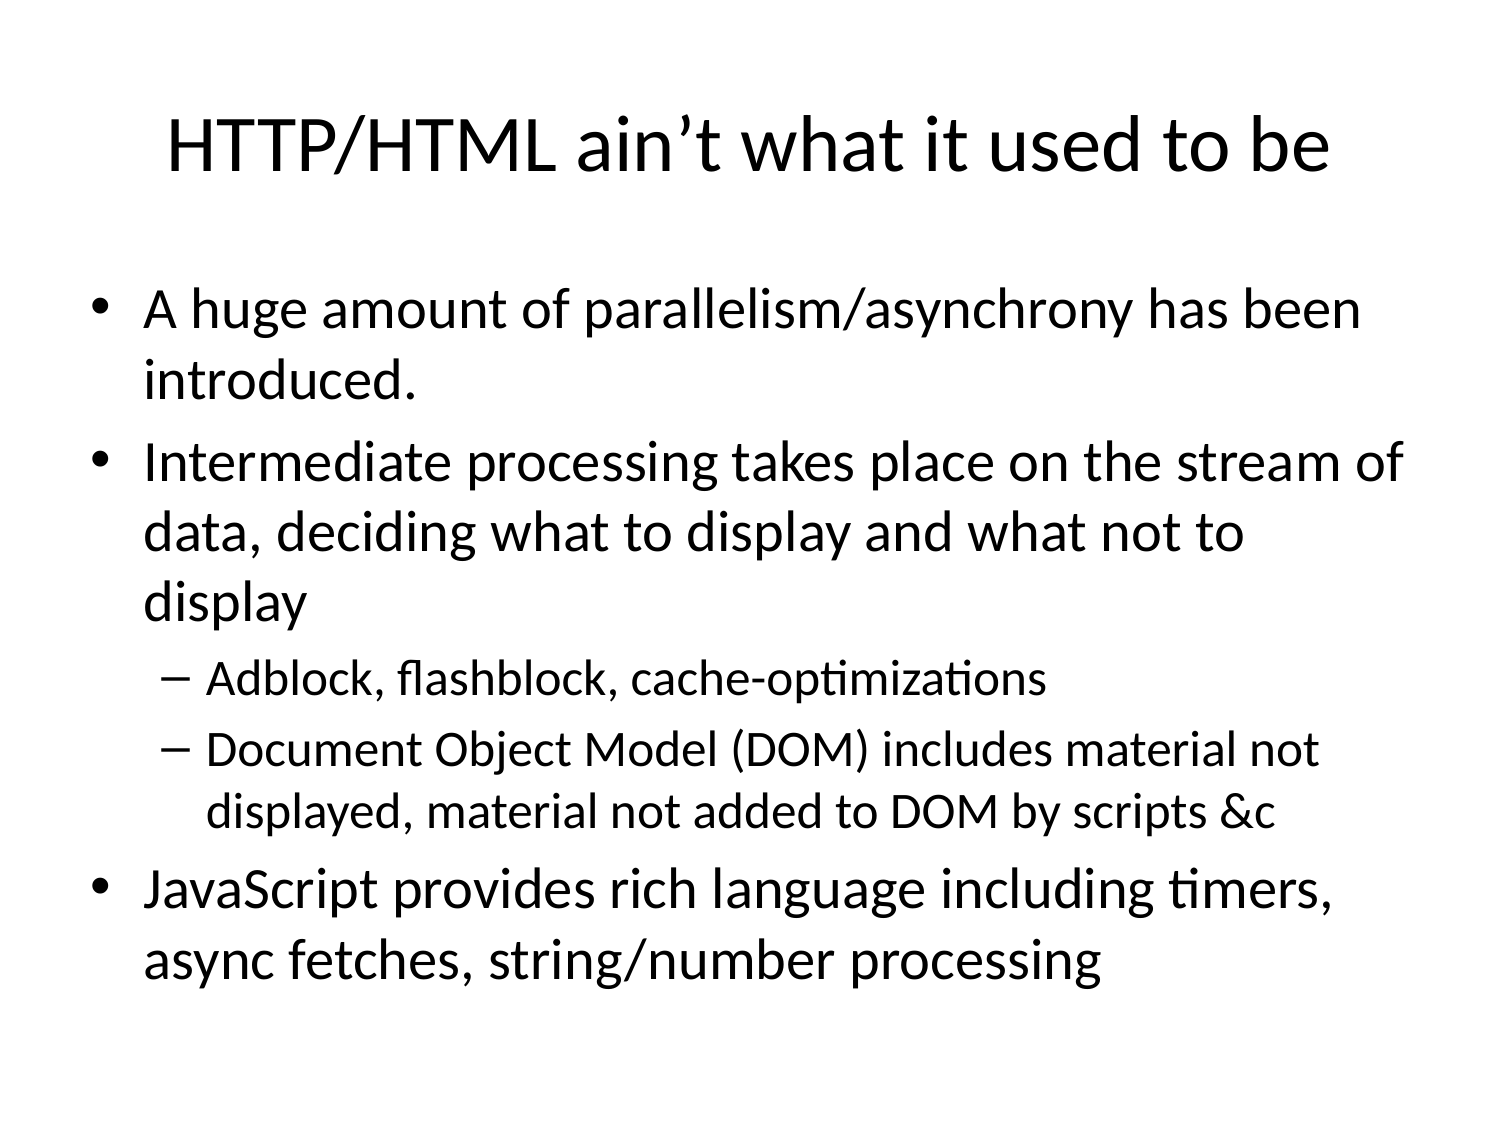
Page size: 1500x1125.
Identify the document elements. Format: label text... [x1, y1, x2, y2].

title HTTP/HTML ain’t what it used to be [75, 45, 1425, 233]
list A huge amount of parallelism/asynchrony has been introduced. Intermediate processing takes place on the stream of data, deciding what to display and what not to display Adblock, flashblock, cache-optimizations Document Object Model (DOM) includes material not displayed, material not added to DOM by scripts &c JavaScript provides rich language including timers, async fetches, string/number processing [75, 262, 1425, 1005]
